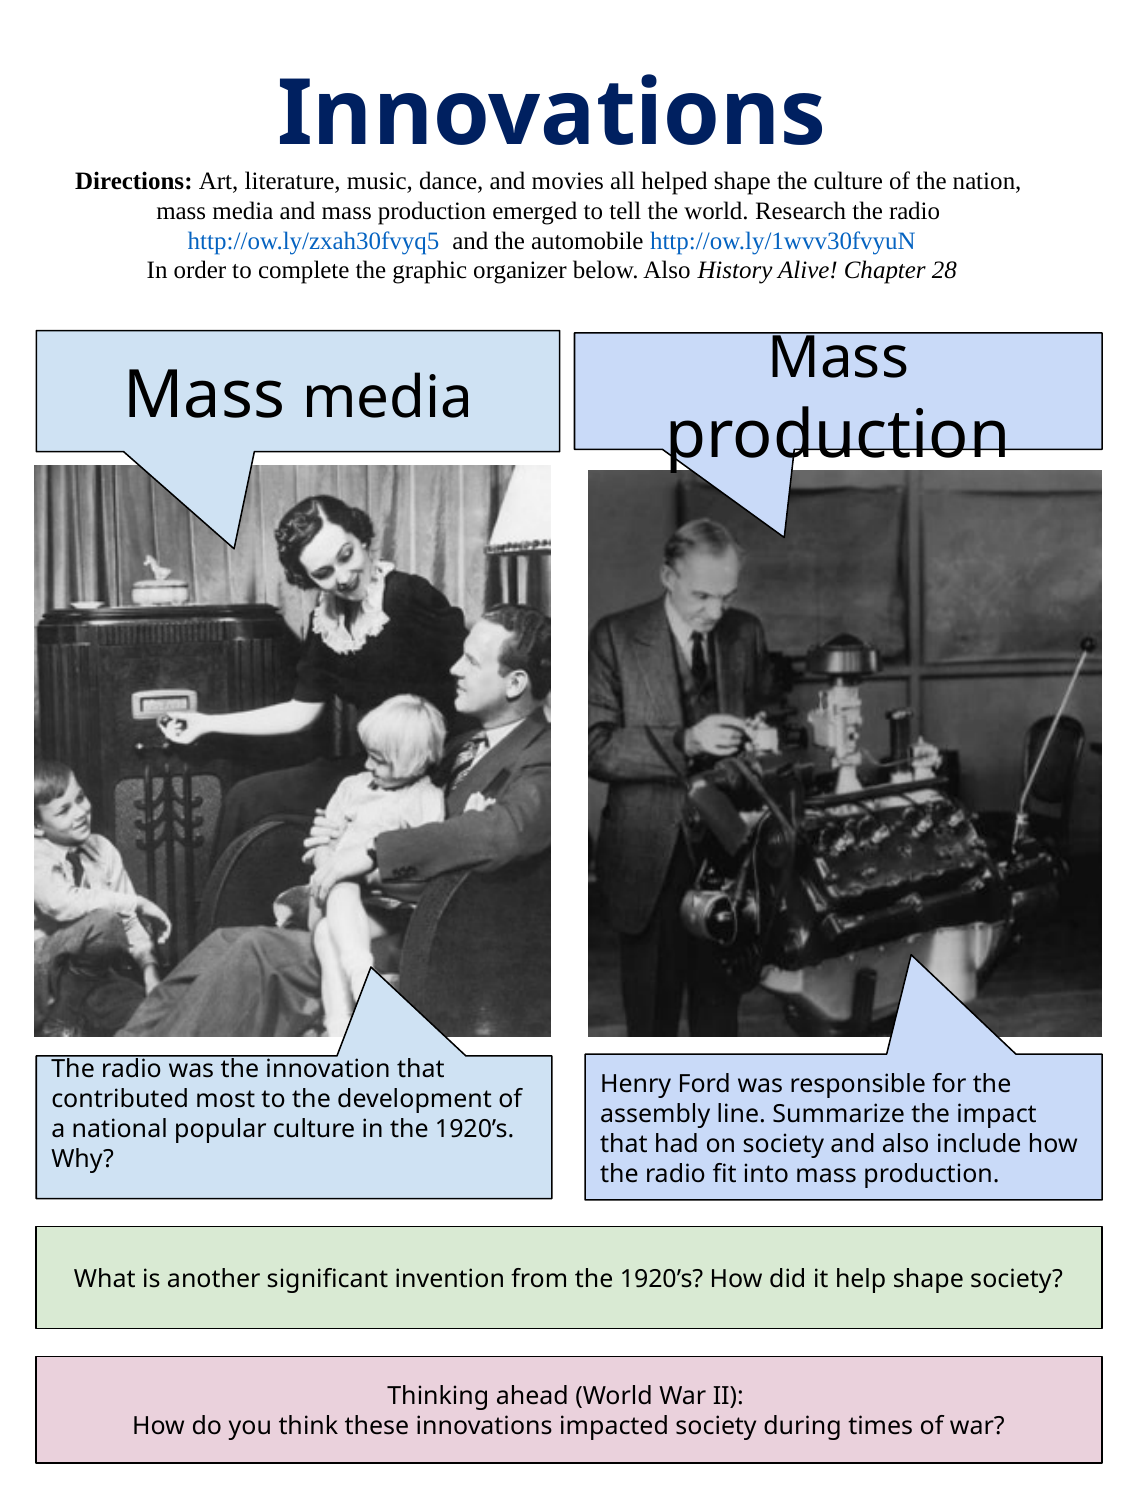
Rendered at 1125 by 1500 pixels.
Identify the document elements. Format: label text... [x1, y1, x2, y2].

text_box Thinking ahead (World War II): How do you think these innovations impacted society during times of war? [36, 1356, 1102, 1464]
text_box What is another significant invention from the 1920’s? How did it help shape society? [36, 1226, 1102, 1329]
picture [587, 470, 1103, 1037]
text_box Directions: Art, literature, music, dance, and movies all helped shape the culture of the nation, mass media and mass production emerged to tell the world. Research the radio http://ow.ly/zxah30fvyq5 and the automobile http://ow.ly/1wvv30fvyuN In order to complete the graphic organizer below. Also History Alive! Chapter 28 [33, 149, 1071, 317]
text_box Innovations [49, 45, 1055, 149]
text_box The radio was the innovation that contributed most to the development of a national popular culture in the 1920’s. Why? [36, 1046, 552, 1199]
text_box Henry Ford was responsible for the assembly line. Summarize the impact that had on society and also include how the radio fit into mass production. [585, 1046, 1103, 1200]
picture [34, 465, 551, 1037]
text_box Mass media [36, 330, 560, 463]
text_box Mass production [574, 332, 1103, 468]
